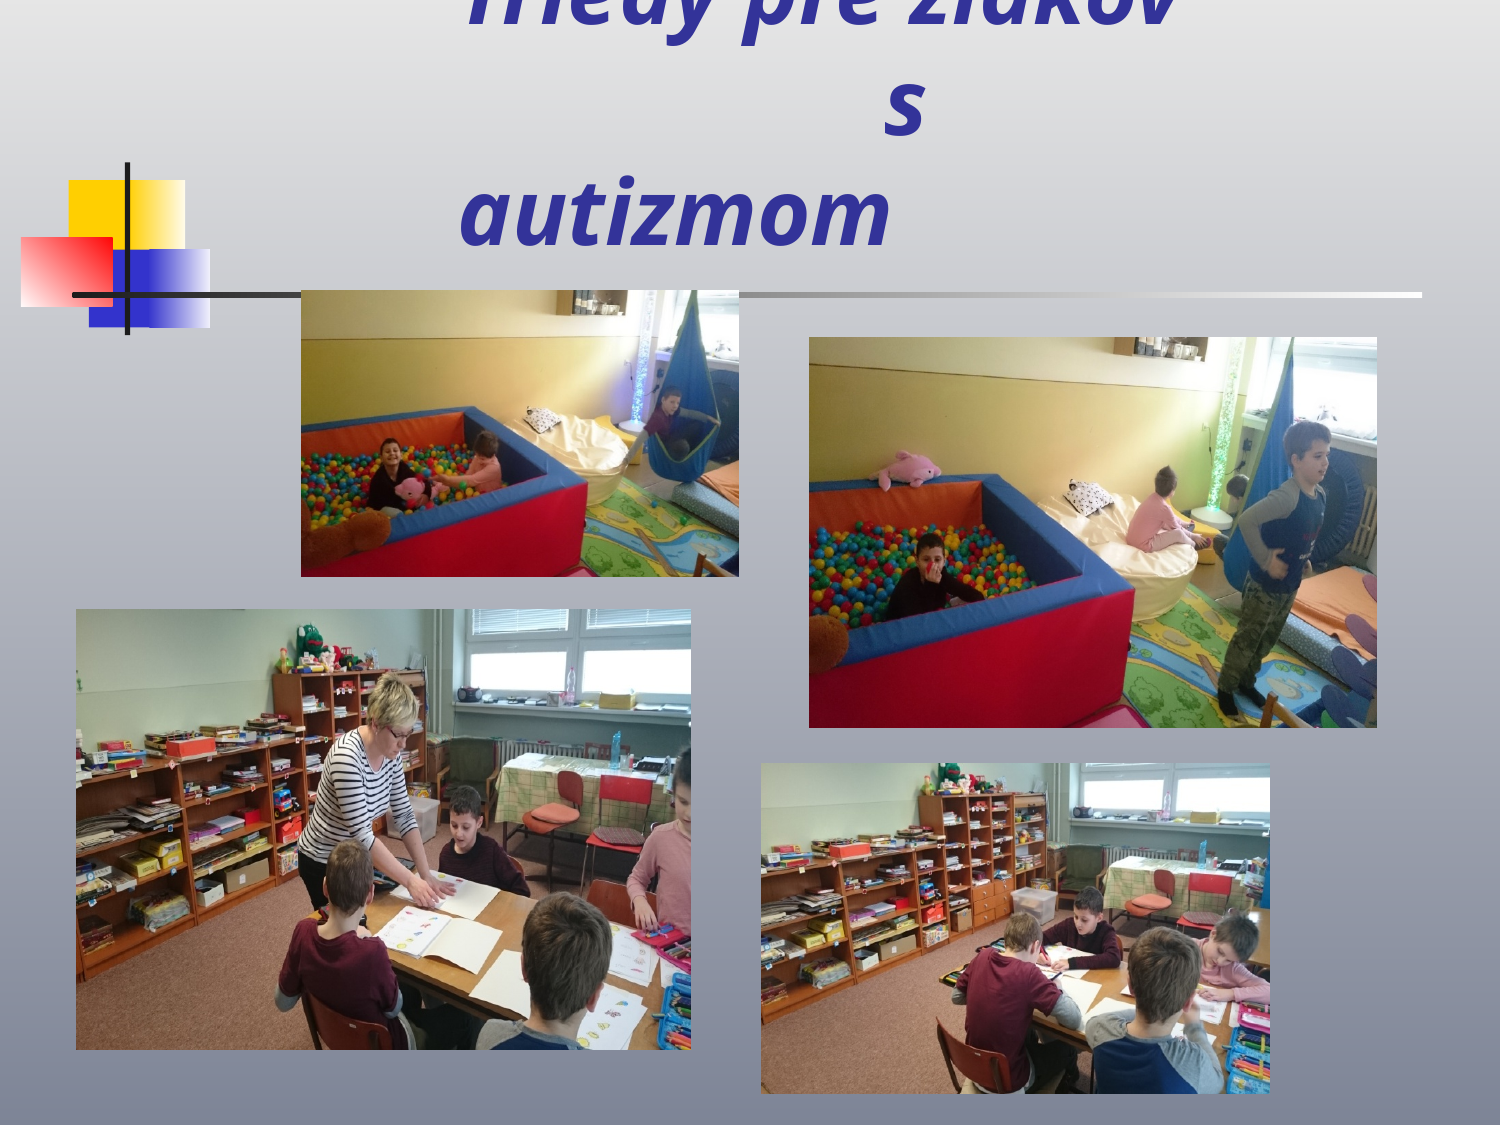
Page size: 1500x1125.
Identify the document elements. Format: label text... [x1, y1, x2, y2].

title Triedy pre žiakov s autizmom [442, 31, 1312, 271]
picture [300, 290, 739, 577]
picture [761, 763, 1271, 1095]
picture [76, 609, 692, 1050]
picture [808, 337, 1377, 729]
